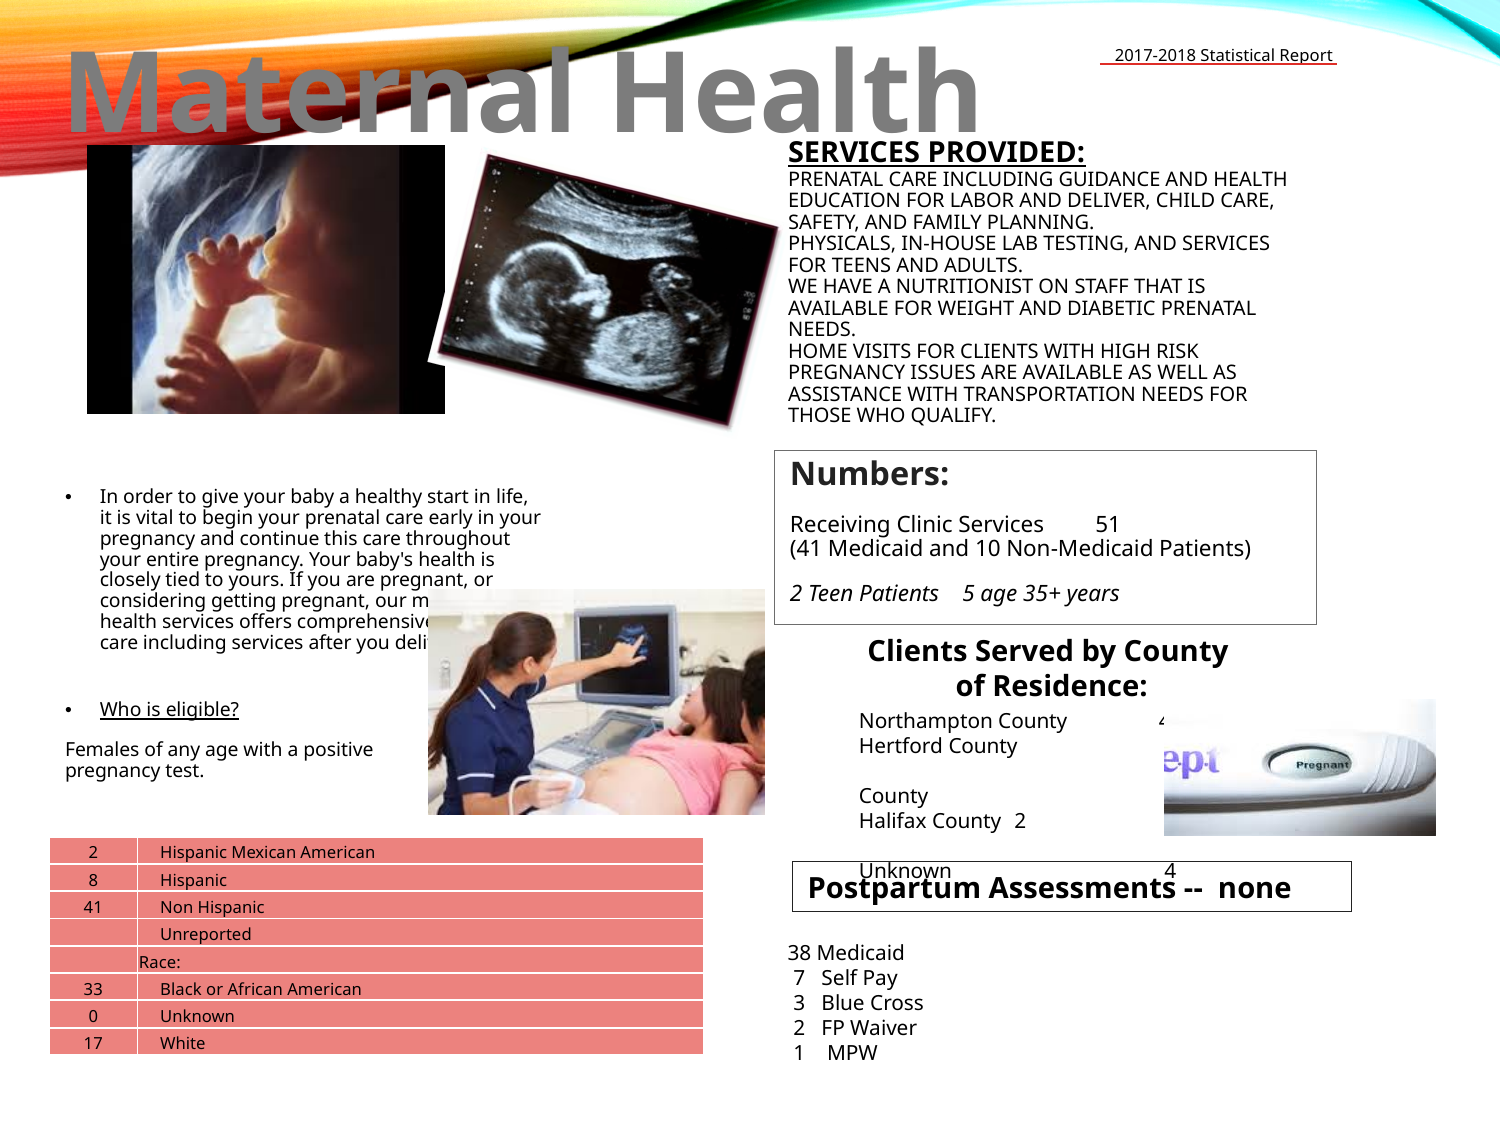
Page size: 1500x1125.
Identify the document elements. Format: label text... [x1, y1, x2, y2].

text_box Maternal Health [46, 12, 1030, 163]
table_cell 0 [50, 1001, 137, 1027]
table_cell Black or African American [138, 974, 703, 999]
text_box Postpartum Assessments -- none [792, 861, 1352, 912]
table_cell Unknown [138, 1001, 703, 1027]
table_cell 17 [50, 1029, 137, 1054]
picture [427, 589, 766, 815]
table_cell Non Hispanic [138, 892, 703, 918]
table_header Hispanic Mexican American [138, 838, 703, 863]
table_cell Hispanic [138, 865, 703, 890]
table_cell 8 [50, 865, 137, 890]
text_box Northampton County 40 Hertford County 4 Bertie County 1 Halifax County 2 Unknown 4 [844, 699, 1300, 861]
title Services Provided: Prenatal care including guidance and health education for labor and deliver, child care, safety, and family planning. Physicals, in-house lab testing, and services for teens and adults. We have a Nutritionist on staff that is available for weight and diabetic prenatal needs. Home visits for clients with high risk pregnancy issues are available as well as assistance with transportation needs for those who qualify. [773, 129, 1316, 505]
table_cell 41 [50, 892, 137, 918]
table_cell White [138, 1029, 703, 1054]
list Numbers: Receiving Clinic Services 51 (41 Medicaid and 10 Non-Medicaid Patients) 2 Teen Patients 5 age 35+ years [774, 450, 1317, 625]
text_box 2017-2018 Statistical Report [1099, 37, 1413, 93]
text_box 38 Medicaid 7 Self Pay 3 Blue Cross 2 FP Waiver 1 MPW [773, 932, 1211, 1073]
picture [1163, 699, 1436, 836]
table_cell Race: [138, 947, 703, 972]
list In order to give your baby a healthy start in life, it is vital to begin your prenatal care early in your pregnancy and continue this care throughout your entire pregnancy. Your baby's health is closely tied to yours. If you are pregnant, or considering getting pregnant, our maternity health services offers comprehensive prenatal care including services after you deliver. Who is eligible? Females of any age with a positive pregnancy test. [50, 437, 557, 813]
table_cell Unreported [138, 919, 703, 945]
table_cell [50, 919, 137, 945]
table_cell [50, 947, 137, 972]
table_cell 33 [50, 974, 137, 999]
text_box Clients Served by County of Residence: [852, 624, 1252, 699]
picture [0, 0, 1500, 438]
table_header 2 [50, 838, 137, 863]
